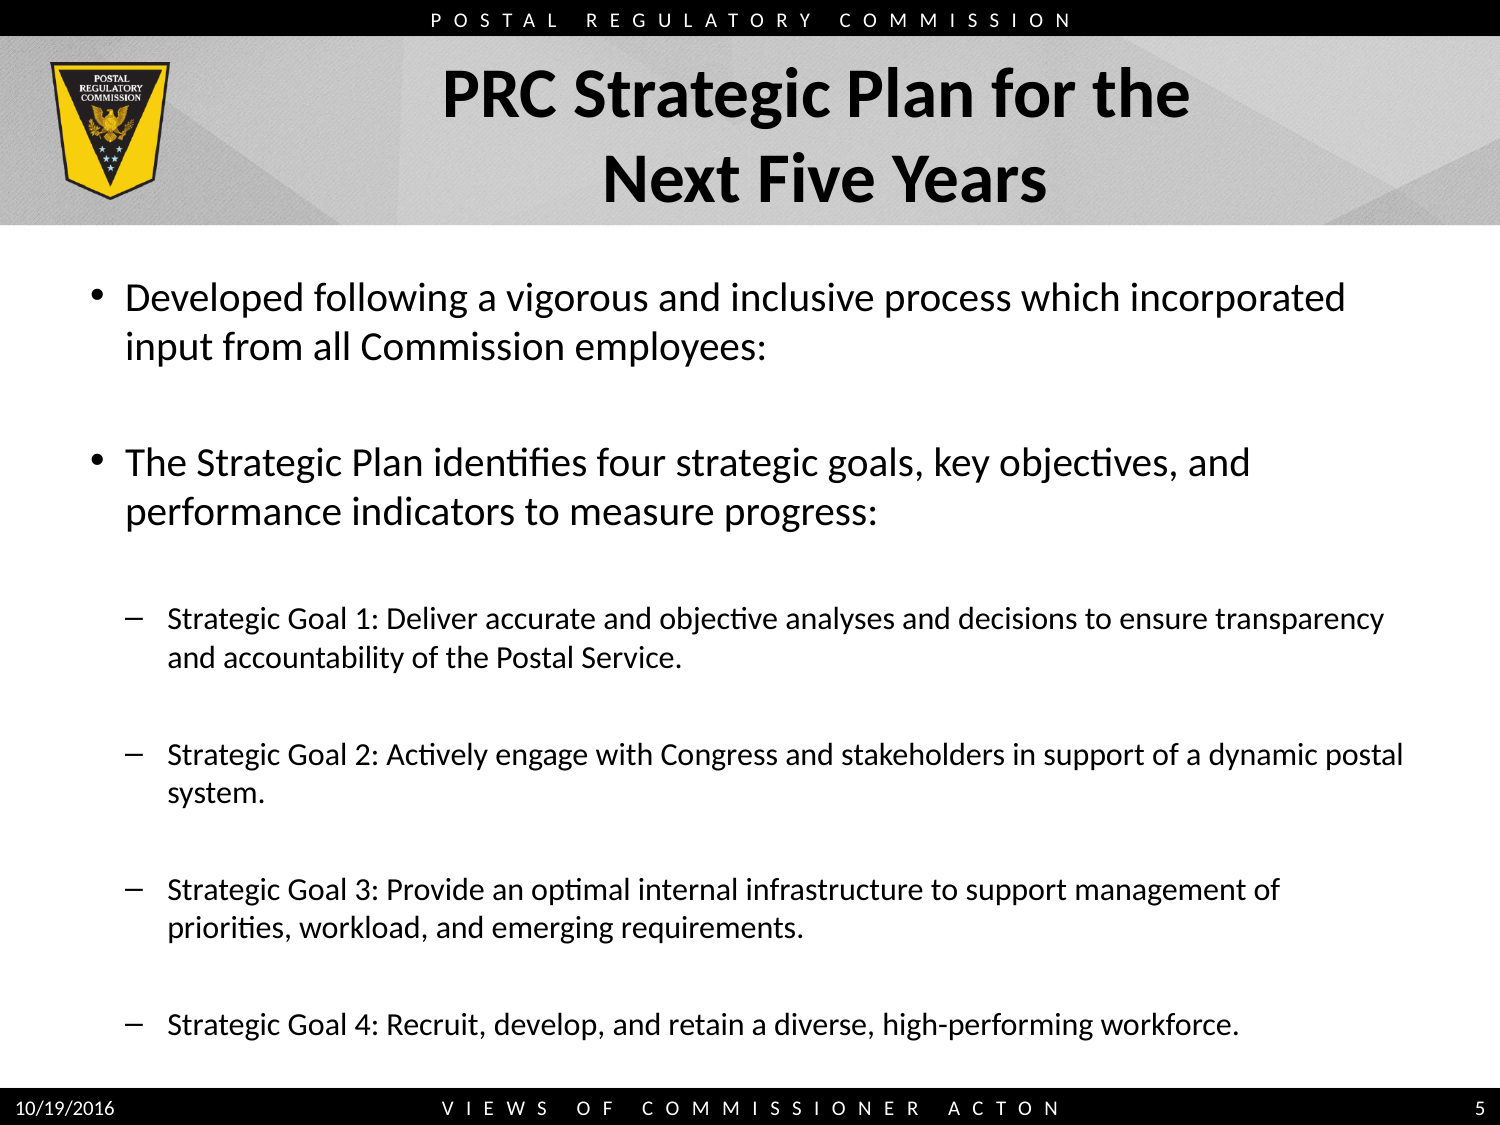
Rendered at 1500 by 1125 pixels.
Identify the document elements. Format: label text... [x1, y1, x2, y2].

picture [0, 0, 1500, 1125]
footer VIEWS OF COMMISSIONER ACTON [375, 1087, 1125, 1125]
title PRC Strategic Plan for the Next Five Years [225, 37, 1425, 225]
slide_number 5 [1149, 1087, 1500, 1125]
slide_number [0, 1087, 350, 1125]
list Developed following a vigorous and inclusive process which incorporated input from all Commission employees: The Strategic Plan identifies four strategic goals, key objectives, and performance indicators to measure progress: Strategic Goal 1: Deliver accurate and objective analyses and decisions to ensure transparency and accountability of the Postal Service. Strategic Goal 2: Actively engage with Congress and stakeholders in support of a dynamic postal system. Strategic Goal 3: Provide an optimal internal infrastructure to support management of priorities, workload, and emerging requirements. Strategic Goal 4: Recruit, develop, and retain a diverse, high-performing workforce. [75, 262, 1425, 1050]
